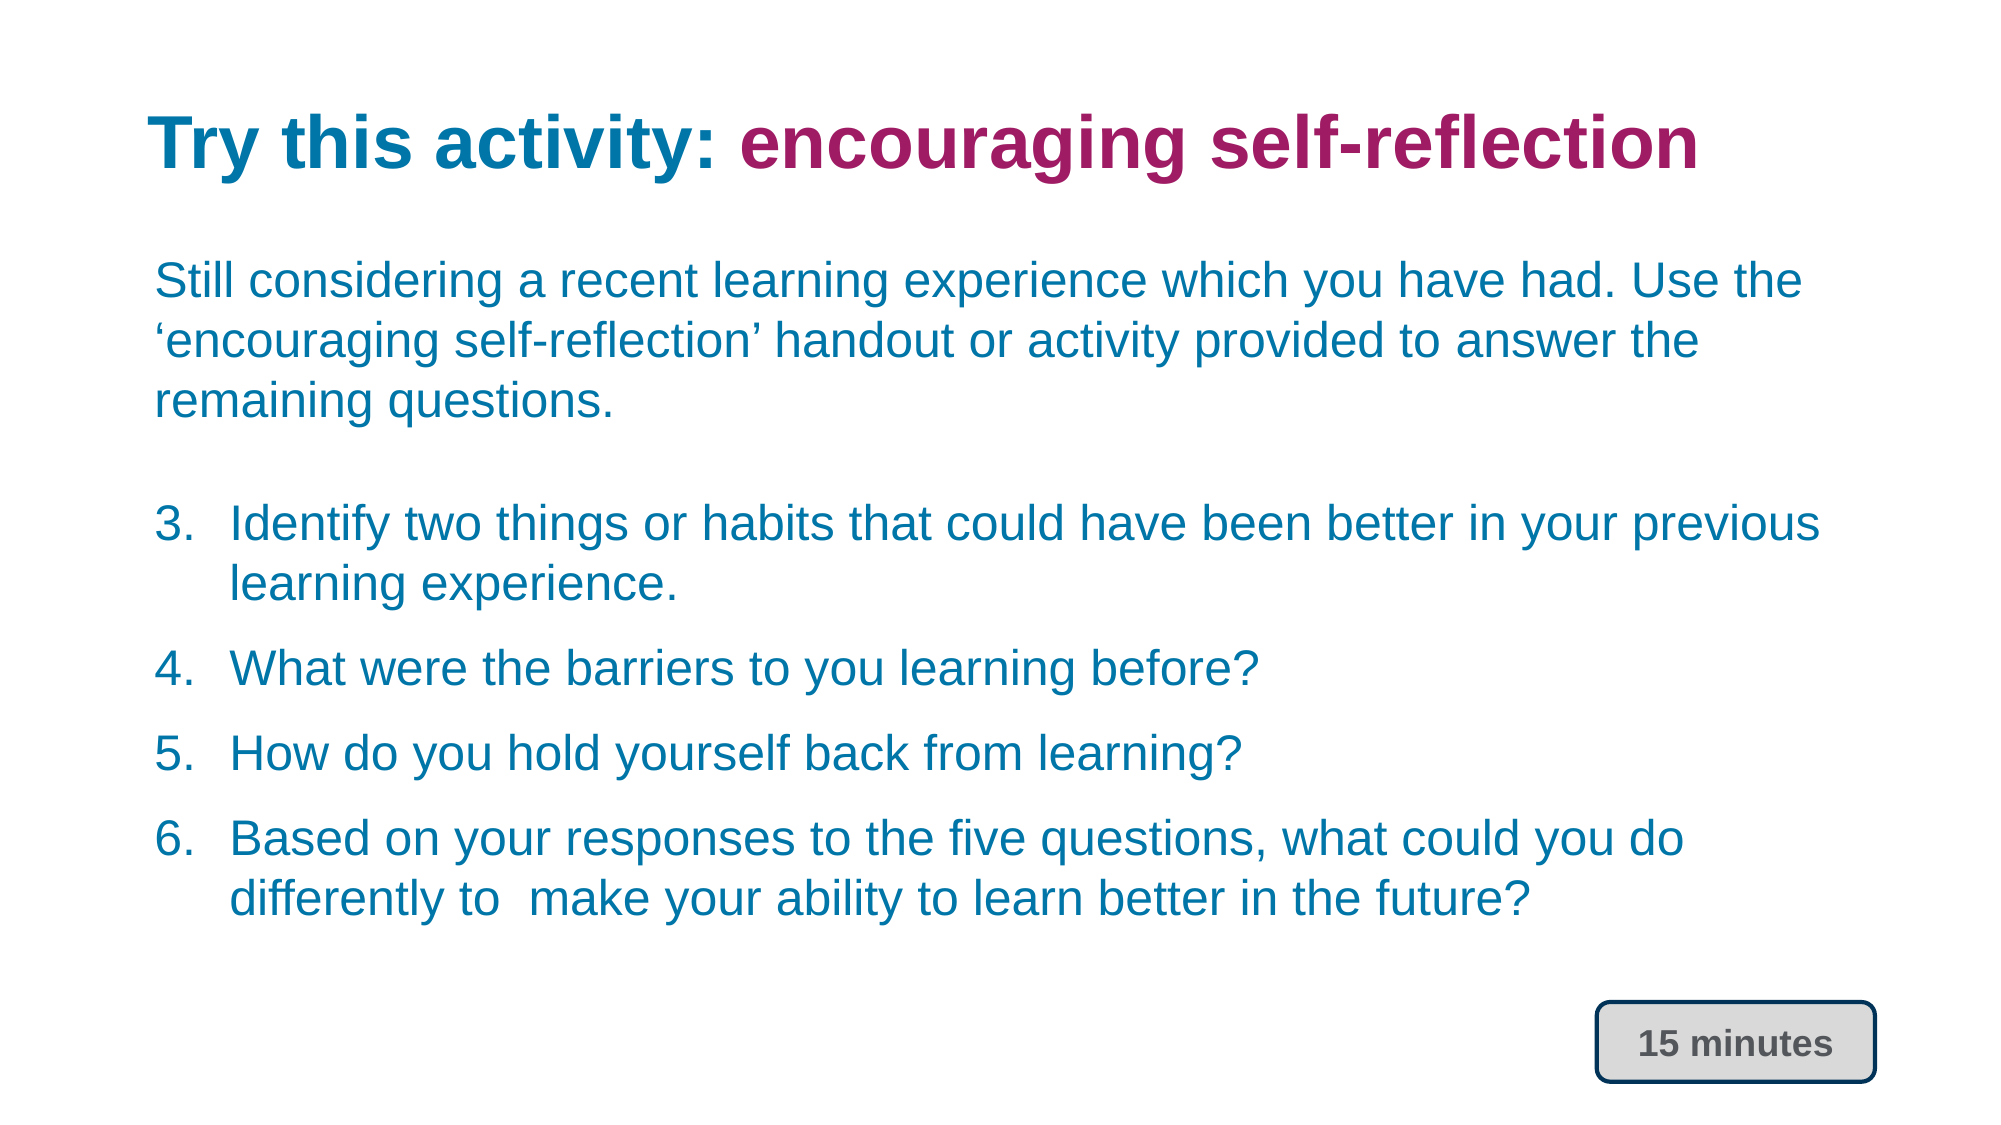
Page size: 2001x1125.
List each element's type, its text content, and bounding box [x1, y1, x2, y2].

text_box Identify two things or habits that could have been better in your previous learning experience. What were the barriers to you learning before? How do you hold yourself back from learning? Based on your responses to the five questions, what could you do differently to make your ability to learn better in the future? [139, 482, 1868, 986]
text_box Still considering a recent learning experience which you have had. Use the ‘encouraging self-reflection’ handout or activity provided to answer the remaining questions. [139, 240, 1868, 436]
list Try this activity: encouraging self-reflection [132, 86, 1894, 213]
text_box 15 minutes [1594, 999, 1878, 1084]
